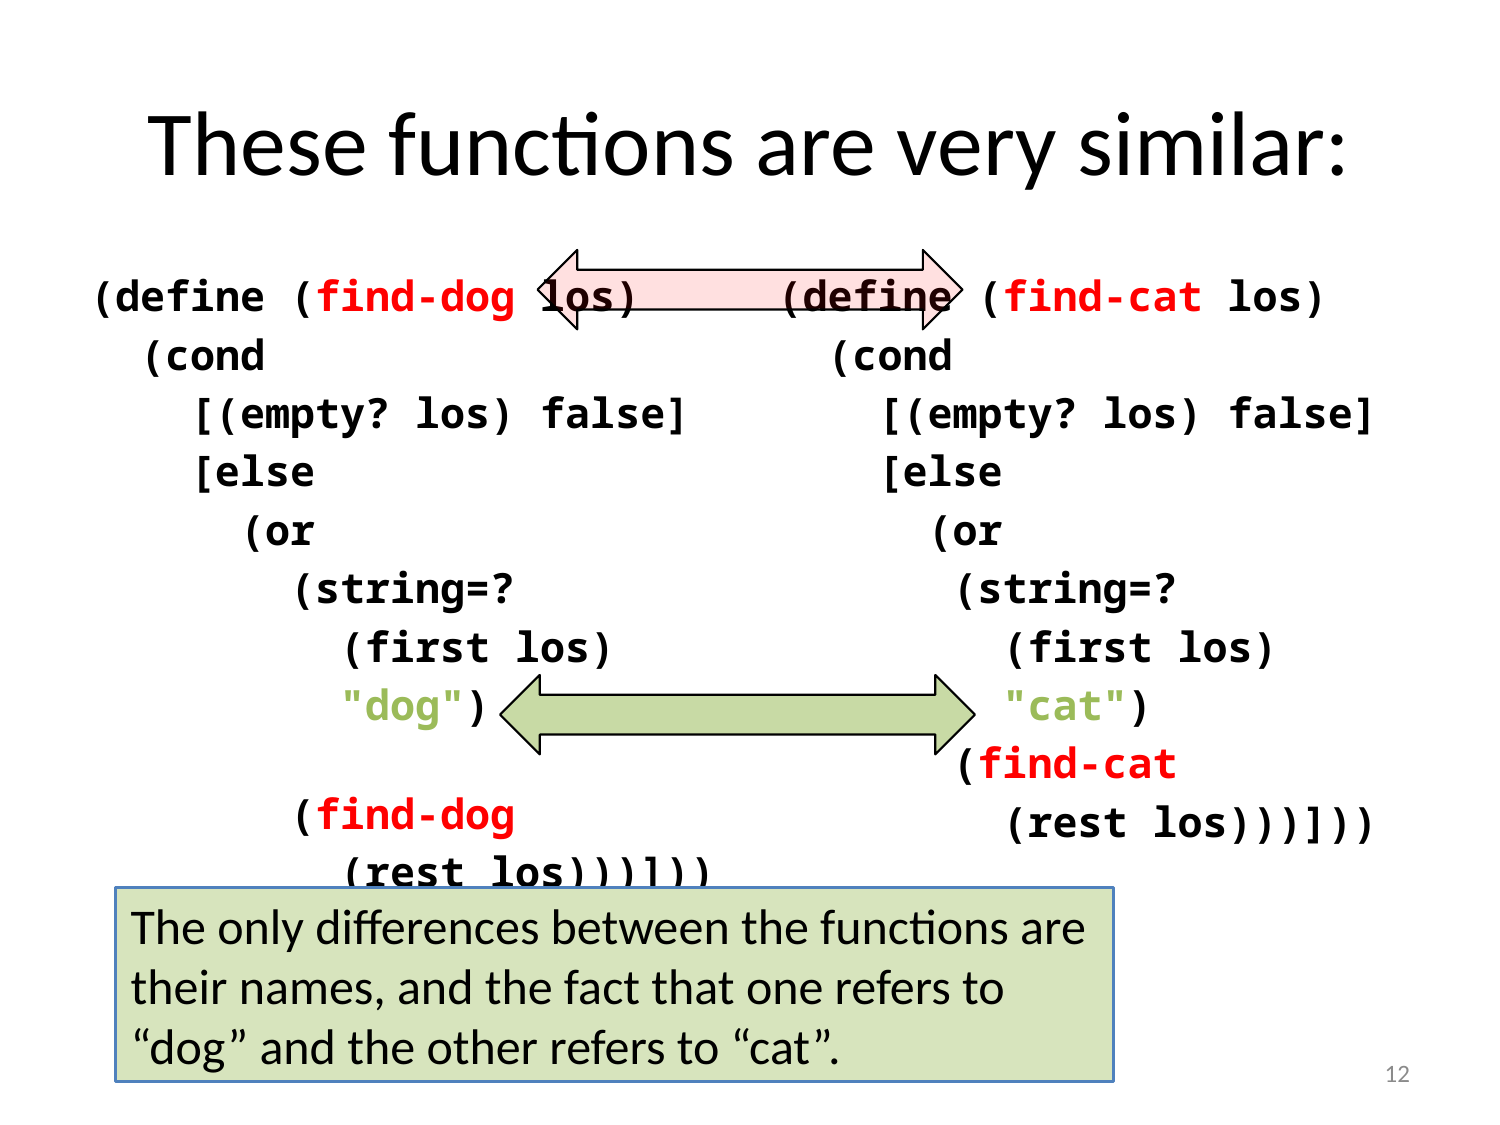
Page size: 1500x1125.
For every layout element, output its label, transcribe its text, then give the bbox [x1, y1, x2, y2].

text_box [535, 247, 965, 332]
list (define (find-dog los) (cond [(empty? los) false] [else (or (string=? (first los) "dog") (find-dog (rest los)))])) [75, 262, 738, 1005]
text_box [497, 673, 978, 757]
slide_number 12 [1074, 1042, 1425, 1103]
list (define (find-cat los) (cond [(empty? los) false] [else (or (string=? (first los) "cat") (find-cat (rest los)))])) [762, 262, 1425, 1005]
title These functions are very similar: [75, 45, 1425, 233]
text_box The only differences between the functions are their names, and the fact that one refers to “dog” and the other refers to “cat”. [115, 887, 1114, 1082]
